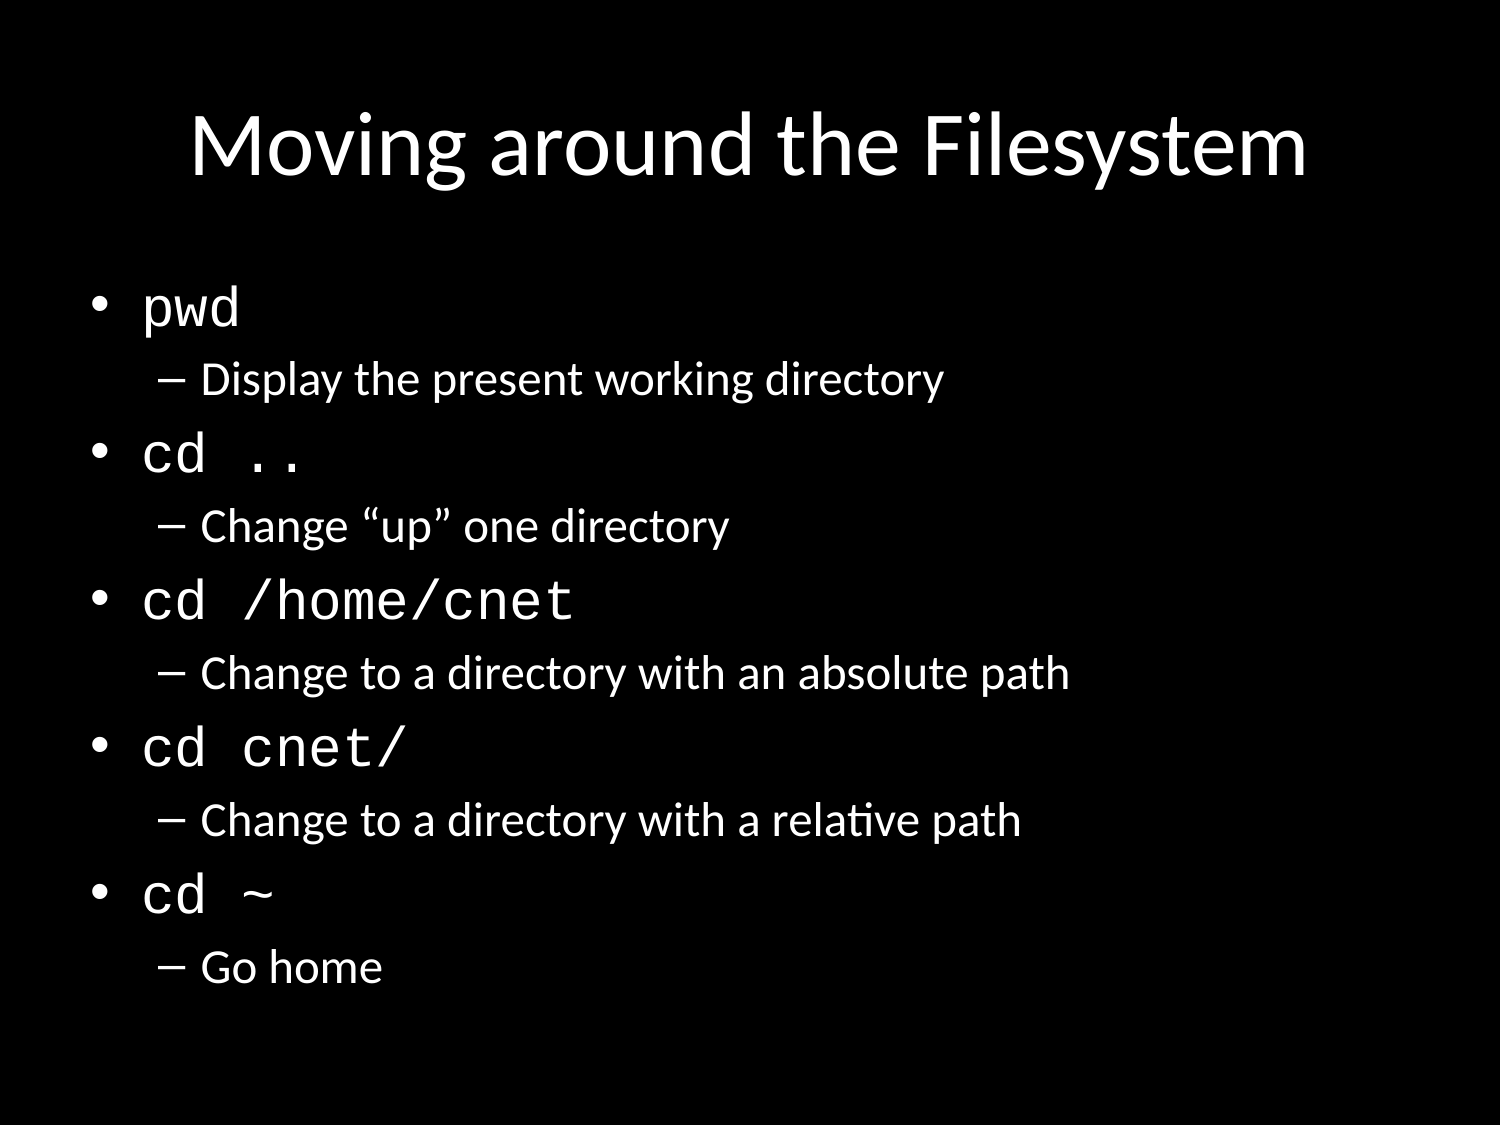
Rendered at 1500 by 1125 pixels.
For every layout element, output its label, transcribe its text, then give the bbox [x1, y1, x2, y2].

title Moving around the Filesystem [75, 45, 1425, 233]
list pwd Display the present working directory cd .. Change “up” one directory cd /home/cnet Change to a directory with an absolute path cd cnet/ Change to a directory with a relative path cd ~ Go home [75, 262, 1425, 1005]
